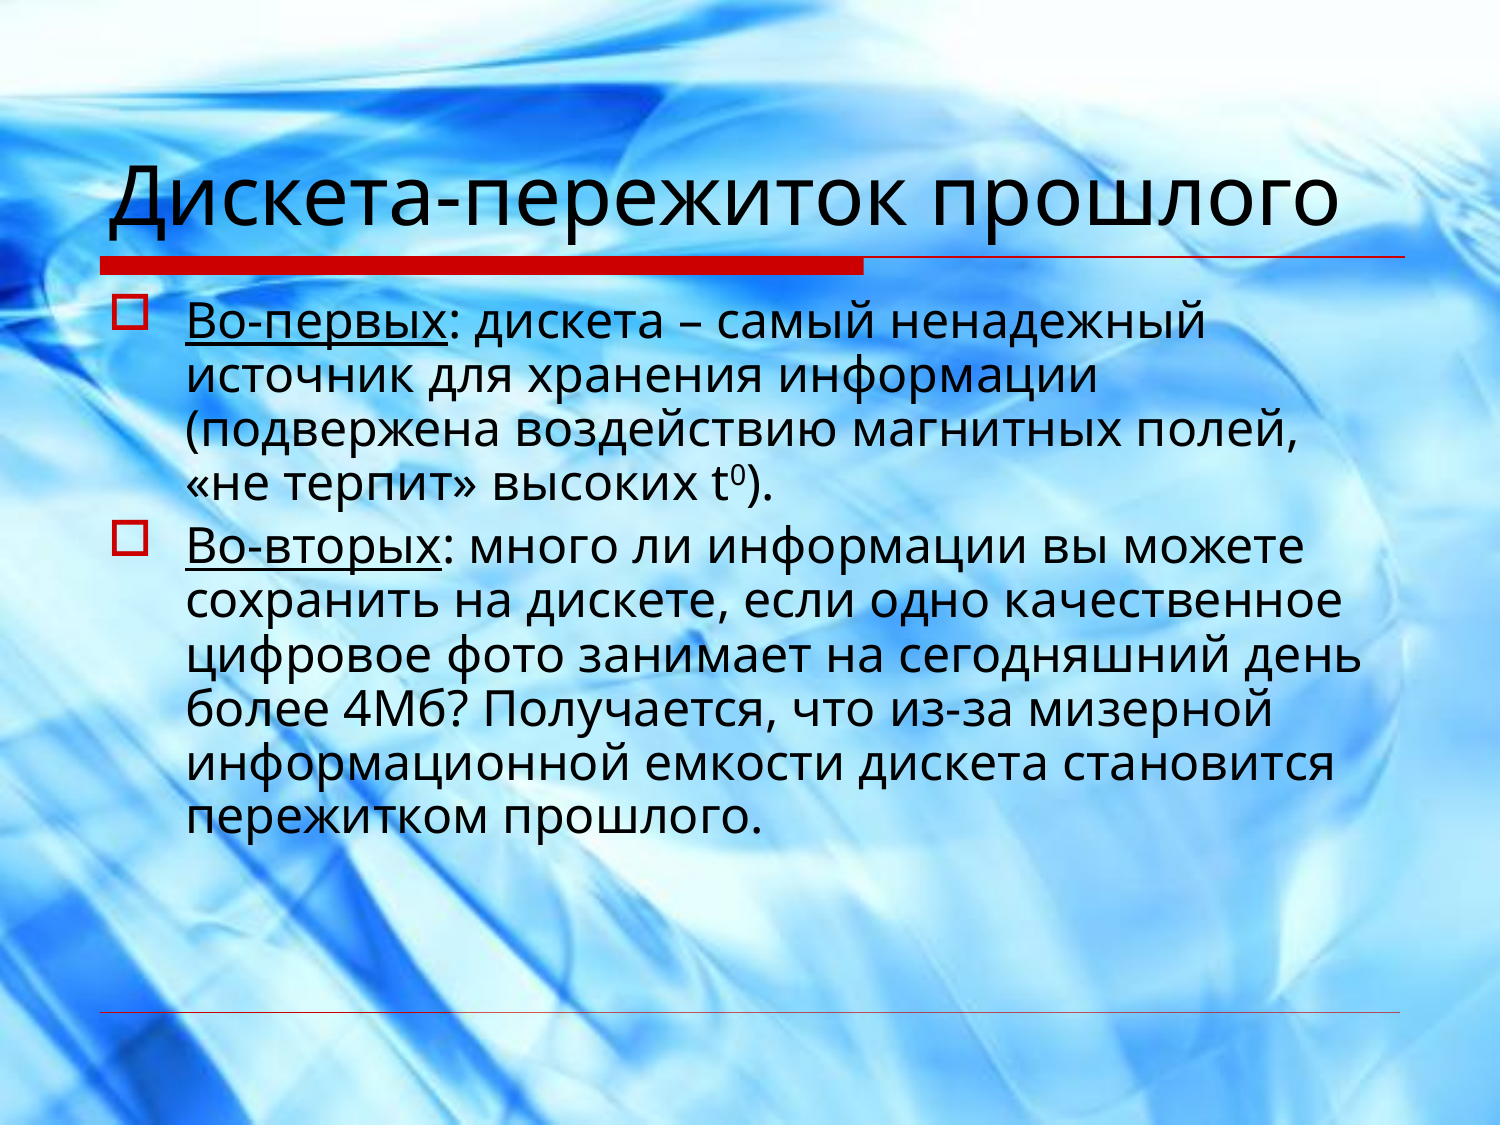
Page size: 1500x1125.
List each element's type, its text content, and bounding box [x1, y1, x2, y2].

picture [0, 0, 1500, 1125]
list Во-первых: дискета – самый ненадежный источник для хранения информации (подвержена воздействию магнитных полей, «не терпит» высоких t0). Во-вторых: много ли информации вы можете сохранить на дискете, если одно качественное цифровое фото занимает на сегодняшний день более 4Мб? Получается, что из-за мизерной информационной емкости дискета становится пережитком прошлого. [92, 287, 1406, 988]
title Дискета-пережиток прошлого [94, 50, 1407, 250]
